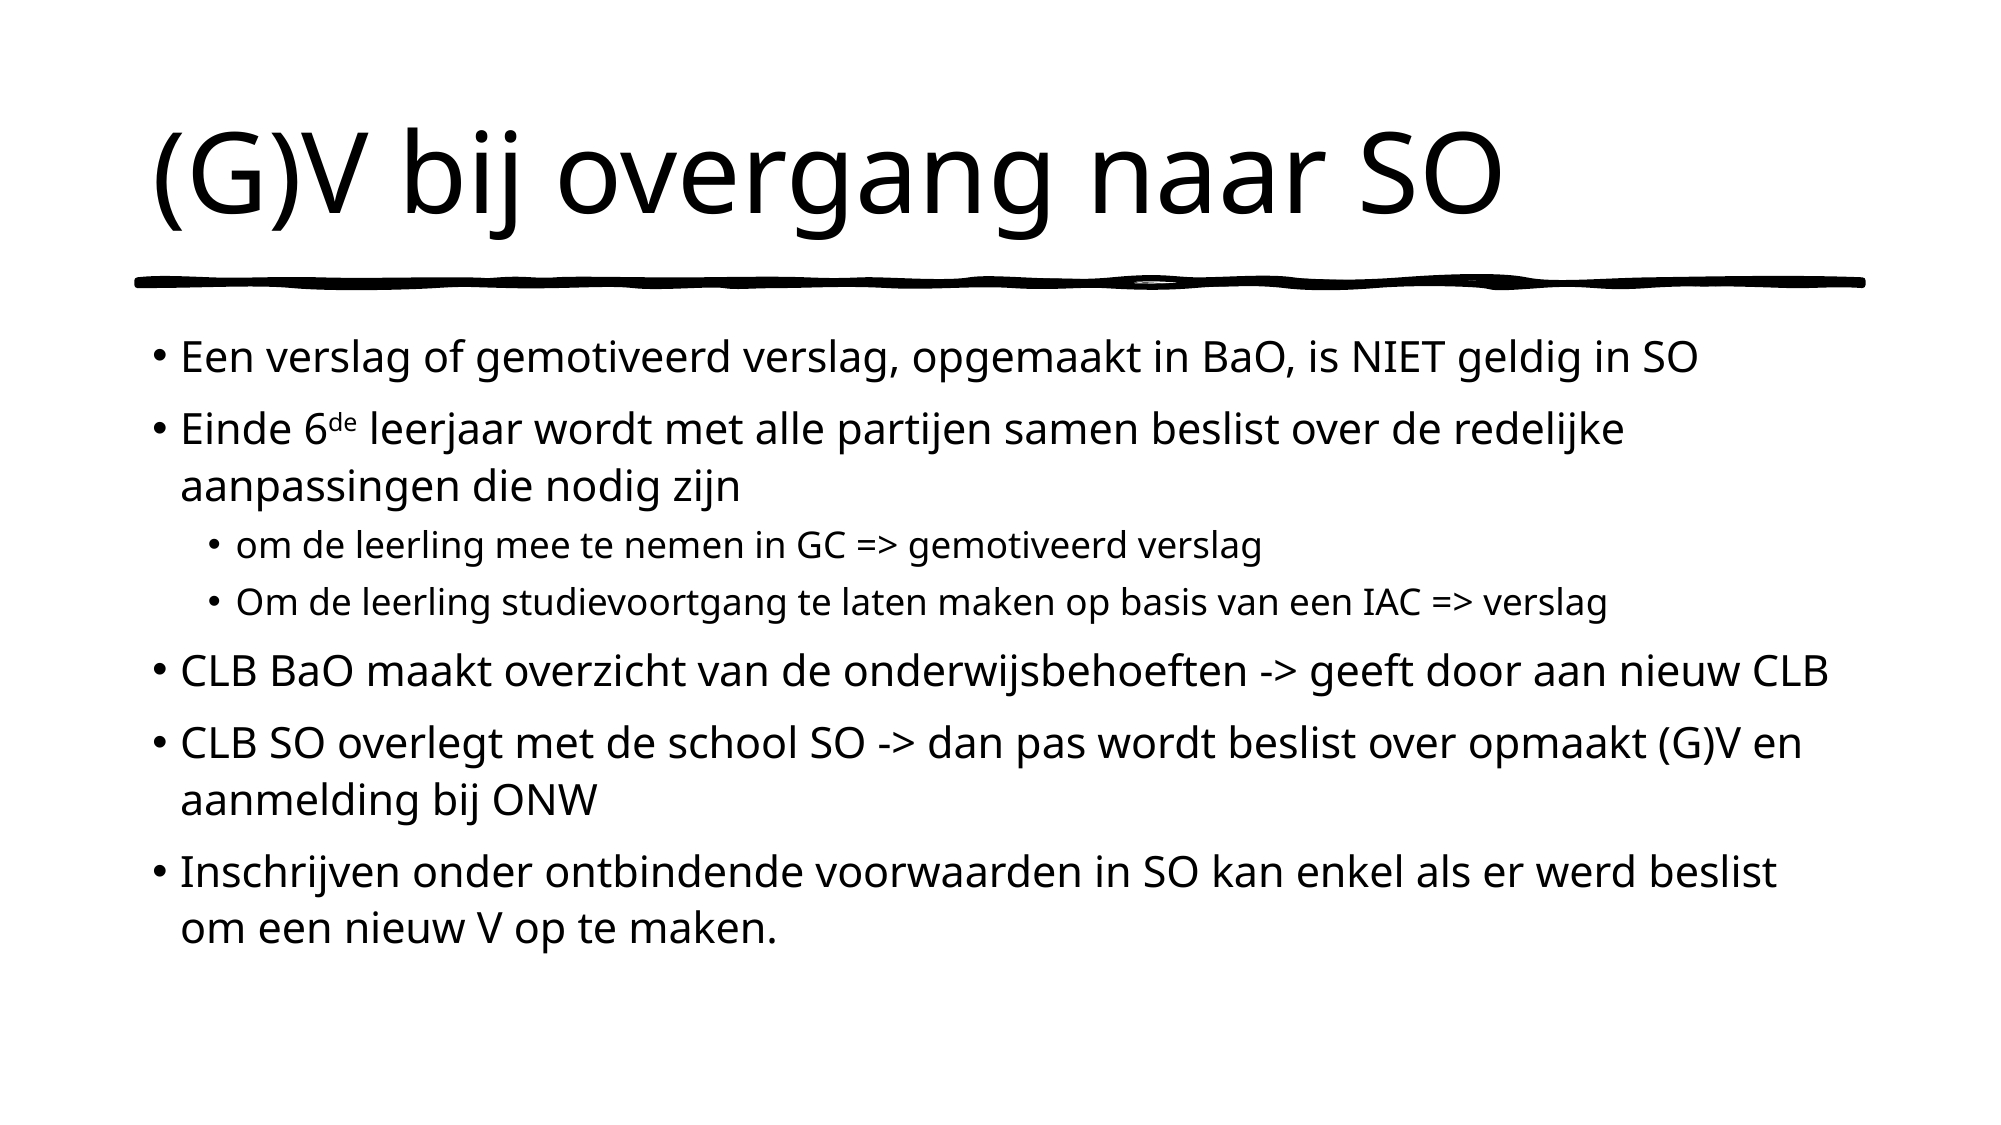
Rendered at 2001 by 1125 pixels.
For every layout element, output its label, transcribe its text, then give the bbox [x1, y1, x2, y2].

list Een verslag of gemotiveerd verslag, opgemaakt in BaO, is NIET geldig in SO Einde 6de leerjaar wordt met alle partijen samen beslist over de redelijke aanpassingen die nodig zijn om de leerling mee te nemen in GC => gemotiveerd verslag Om de leerling studievoortgang te laten maken op basis van een IAC => verslag CLB BaO maakt overzicht van de onderwijsbehoeften -> geeft door aan nieuw CLB CLB SO overlegt met de school SO -> dan pas wordt beslist over opmaakt (G)V en aanmelding bij ONW Inschrijven onder ontbindende voorwaarden in SO kan enkel als er werd beslist om een nieuw V op te maken. [137, 316, 1863, 1014]
title (G)V bij overgang naar SO [137, 59, 1863, 278]
